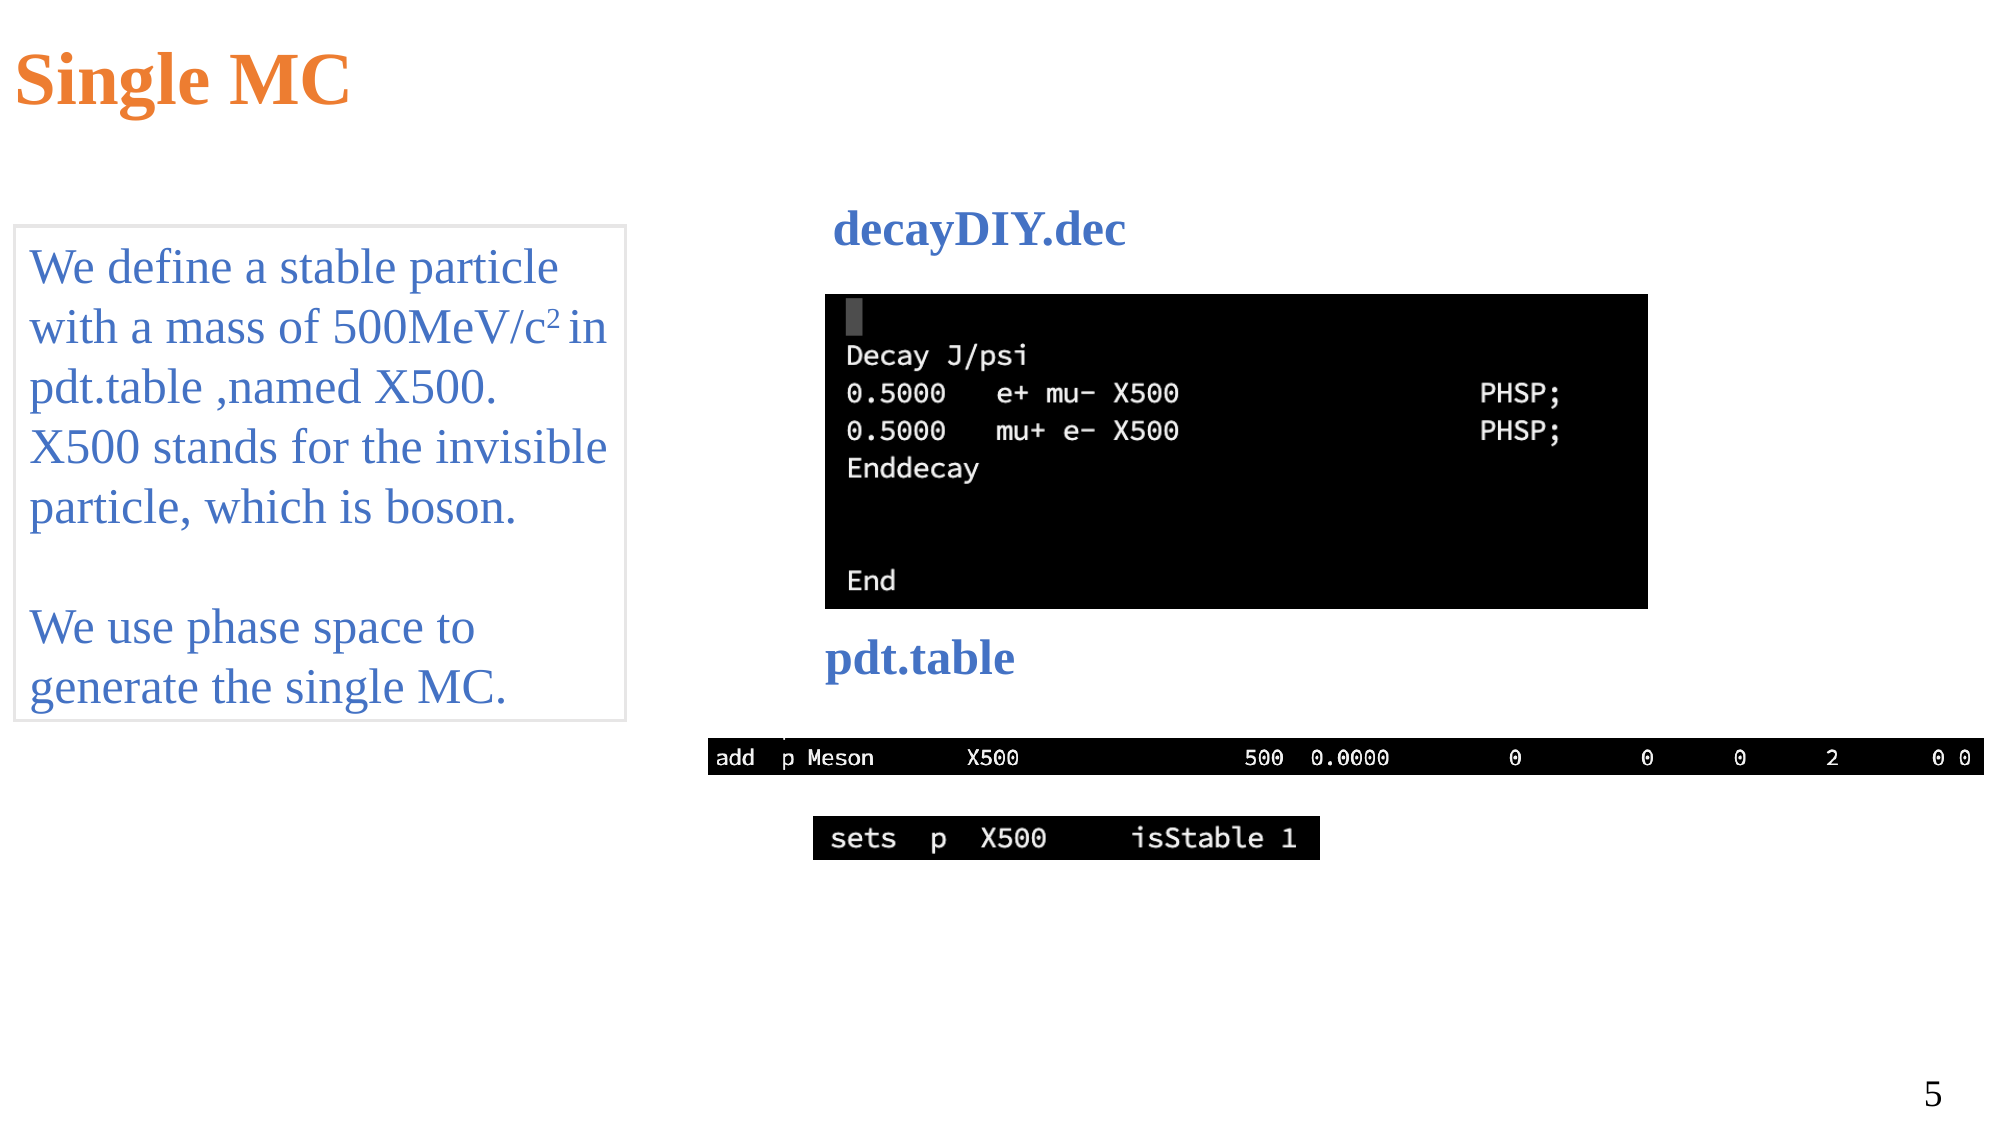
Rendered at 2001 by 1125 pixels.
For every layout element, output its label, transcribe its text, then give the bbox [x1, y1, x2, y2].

text_box 5 [1909, 1061, 2000, 1122]
picture [708, 738, 1984, 775]
text_box decayDIY.dec [825, 188, 1178, 264]
picture [813, 816, 1320, 860]
picture [825, 294, 1648, 609]
text_box Single MC [0, 0, 1000, 128]
text_box We define a stable particle with a mass of 500MeV/c2 in pdt.table ,named X500. X500 stands for the invisible particle, which is boson. We use phase space to generate the single MC. [14, 226, 626, 721]
text_box pdt.table [817, 616, 1024, 692]
